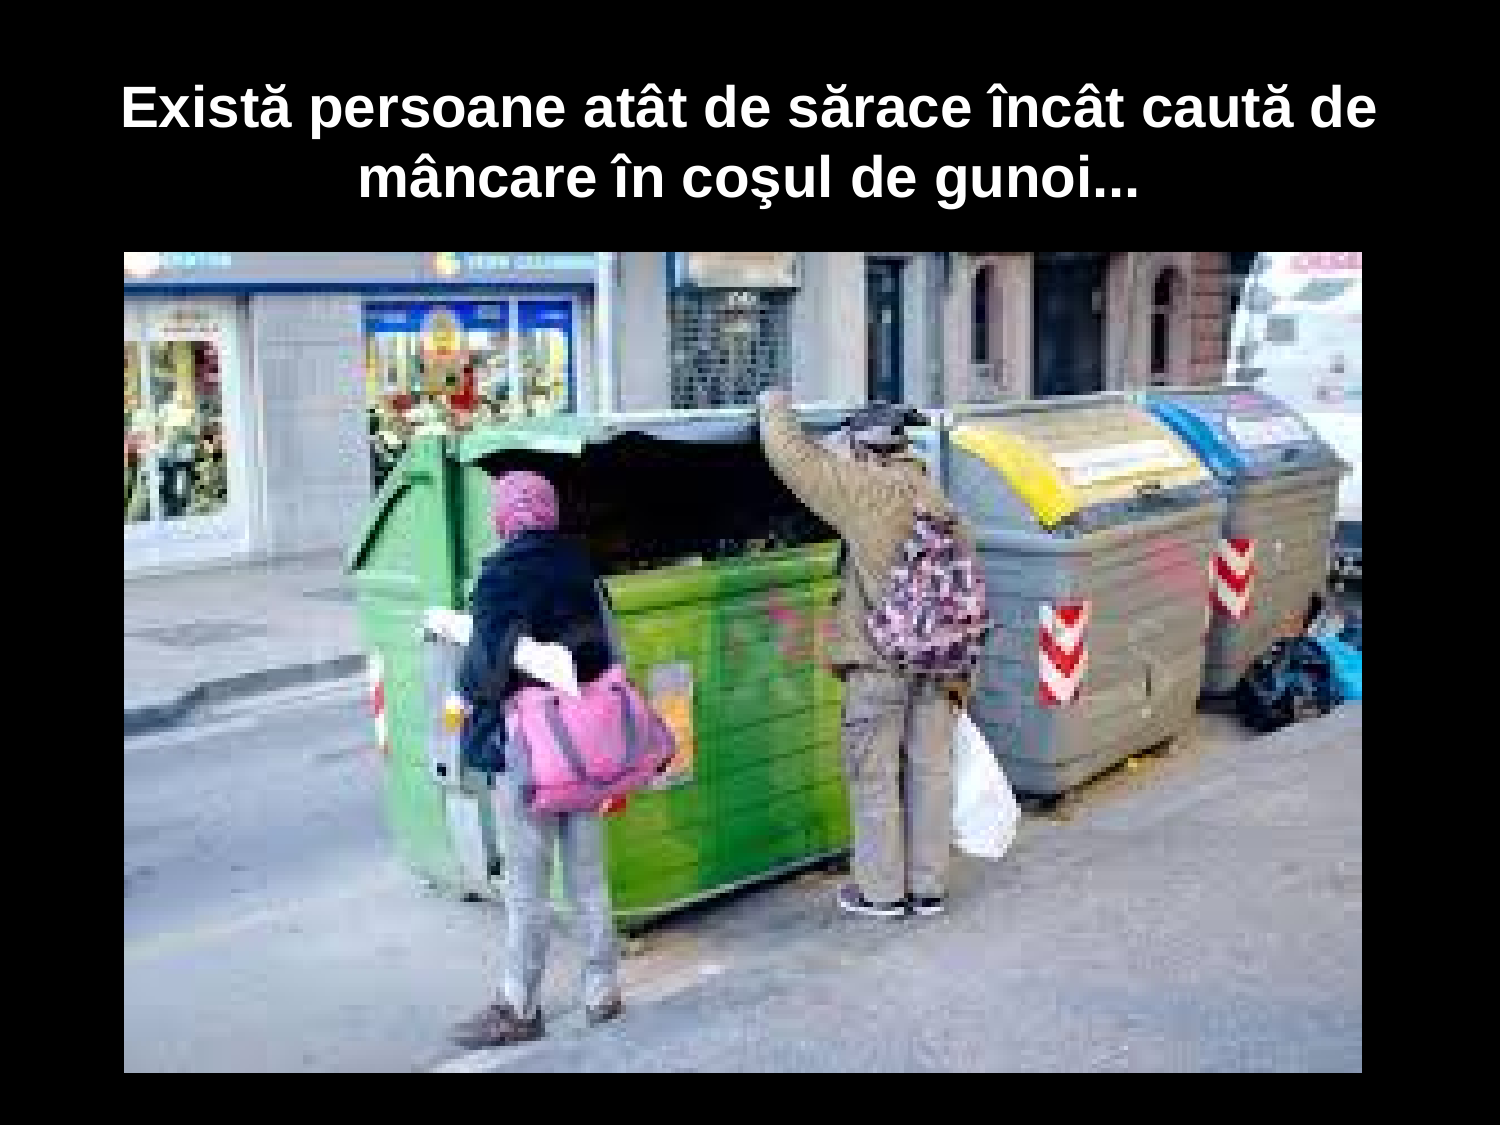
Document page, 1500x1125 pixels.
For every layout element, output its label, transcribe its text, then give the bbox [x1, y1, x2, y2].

title Există persoane atât de sărace încât caută de mâncare în coşul de gunoi... [74, 44, 1426, 233]
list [124, 252, 1362, 1074]
